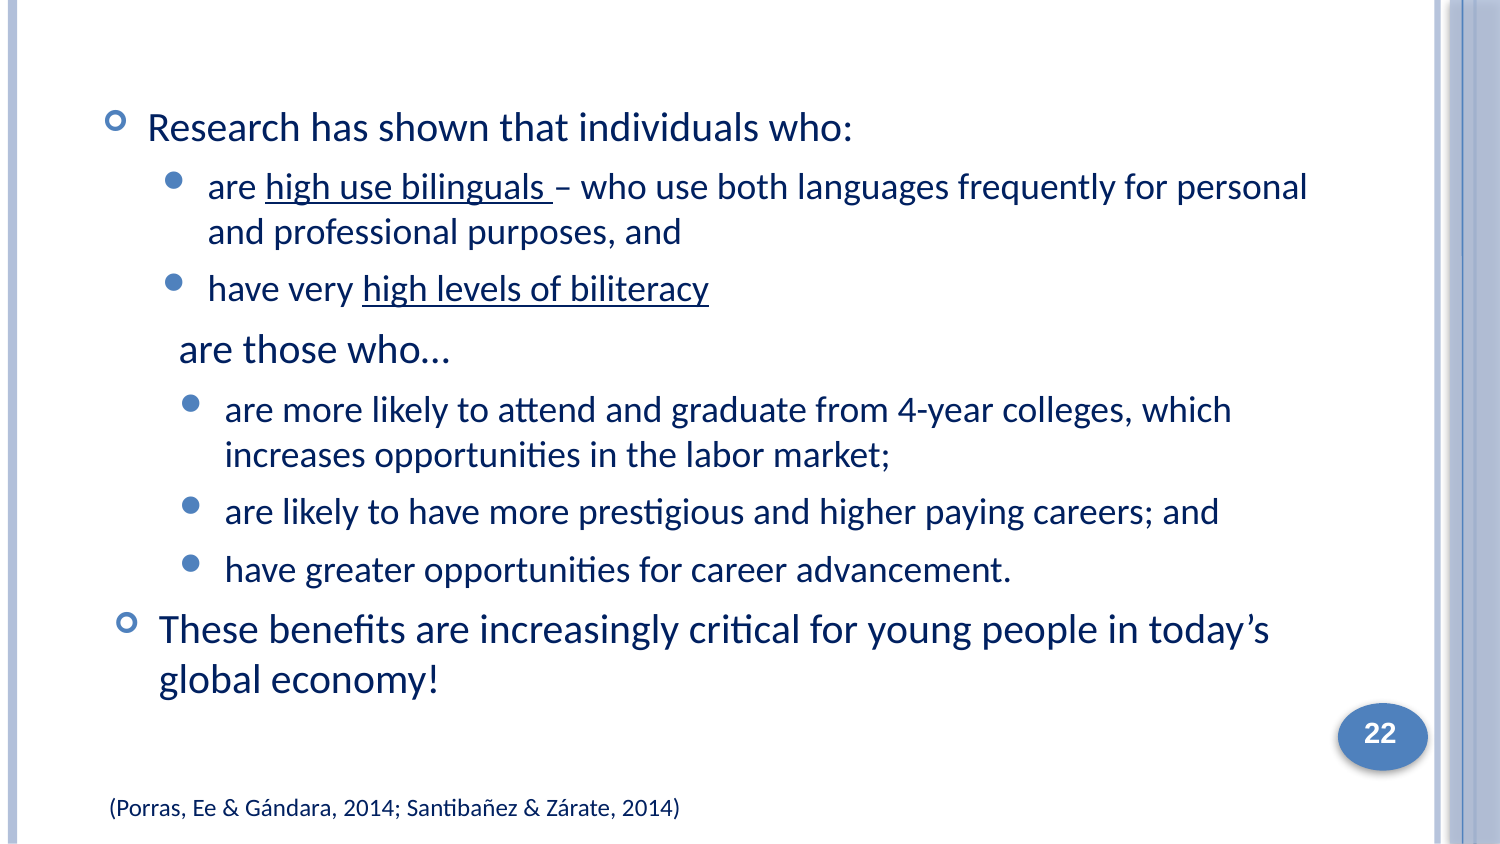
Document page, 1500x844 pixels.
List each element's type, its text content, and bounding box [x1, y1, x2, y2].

text_box (Porras, Ee & Gándara, 2014; Santibañez & Zárate, 2014) [94, 784, 719, 830]
slide_number 22 [1335, 699, 1426, 765]
list Research has shown that individuals who: are high use bilinguals – who use both languages frequently for personal and professional purposes, and have very high levels of biliteracy are those who… are more likely to attend and graduate from 4-year colleges, which increases opportunities in the labor market; are likely to have more prestigious and higher paying careers; and have greater opportunities for career advancement. These benefits are increasingly critical for young people in today’s global economy! [87, 84, 1340, 700]
